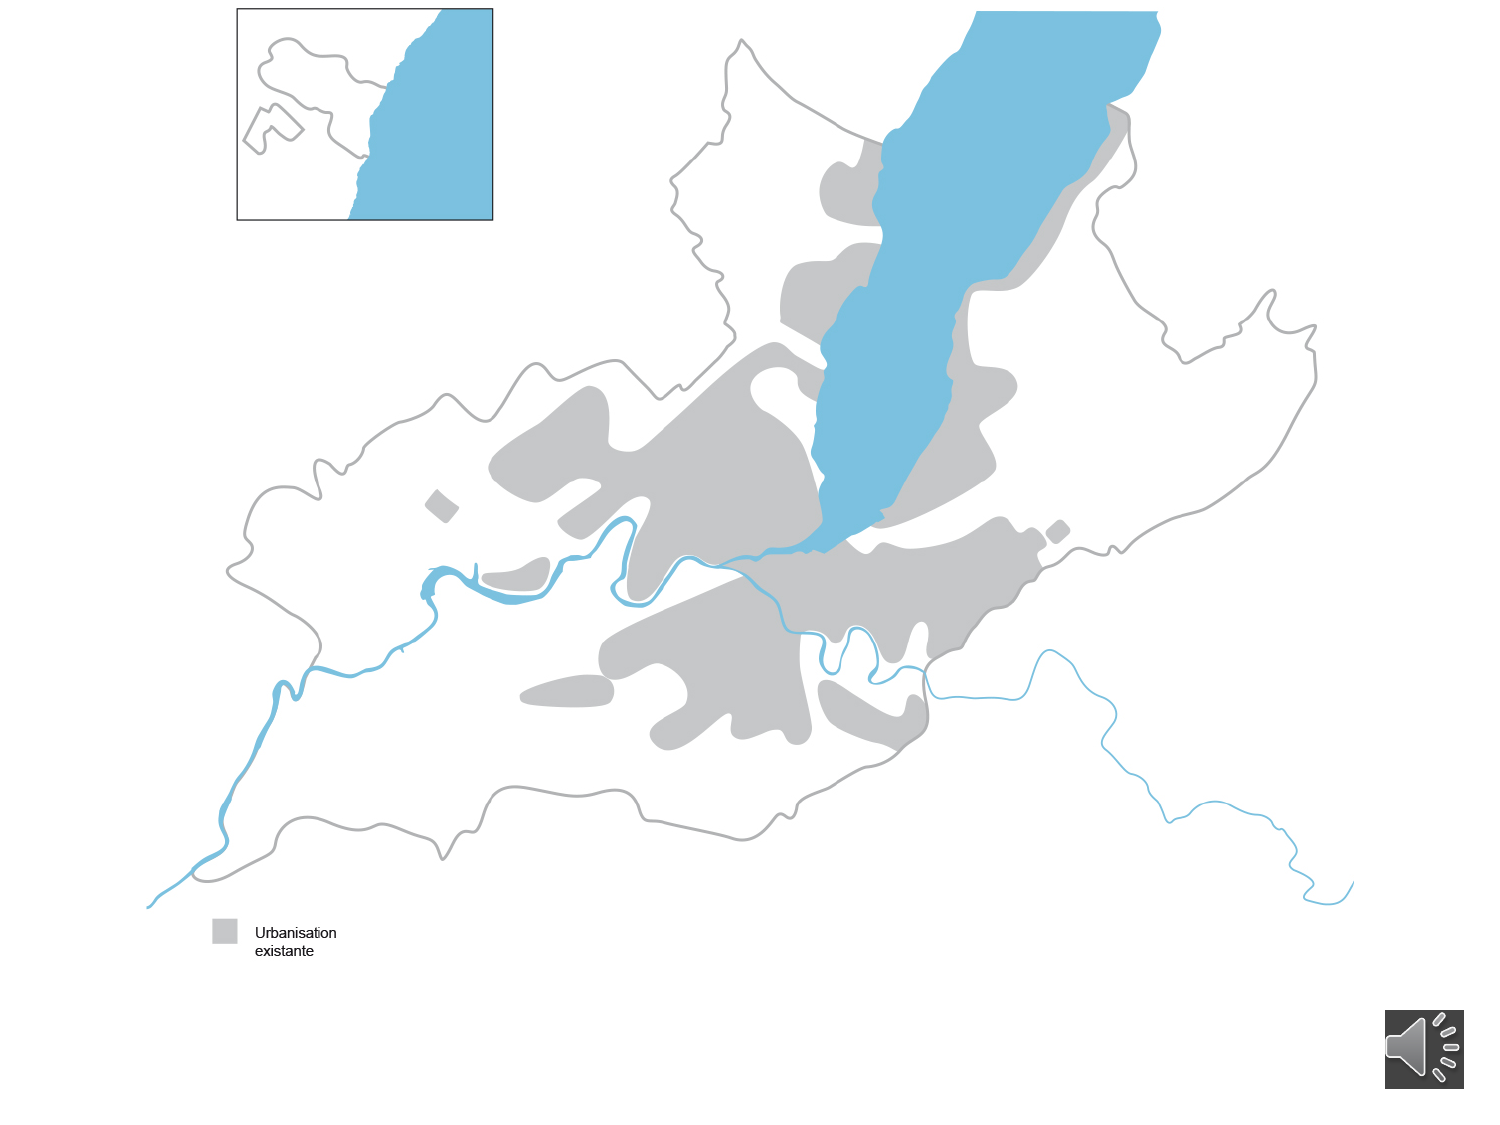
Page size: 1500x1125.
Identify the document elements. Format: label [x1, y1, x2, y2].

picture [146, 0, 1354, 1125]
picture [1384, 1009, 1465, 1090]
